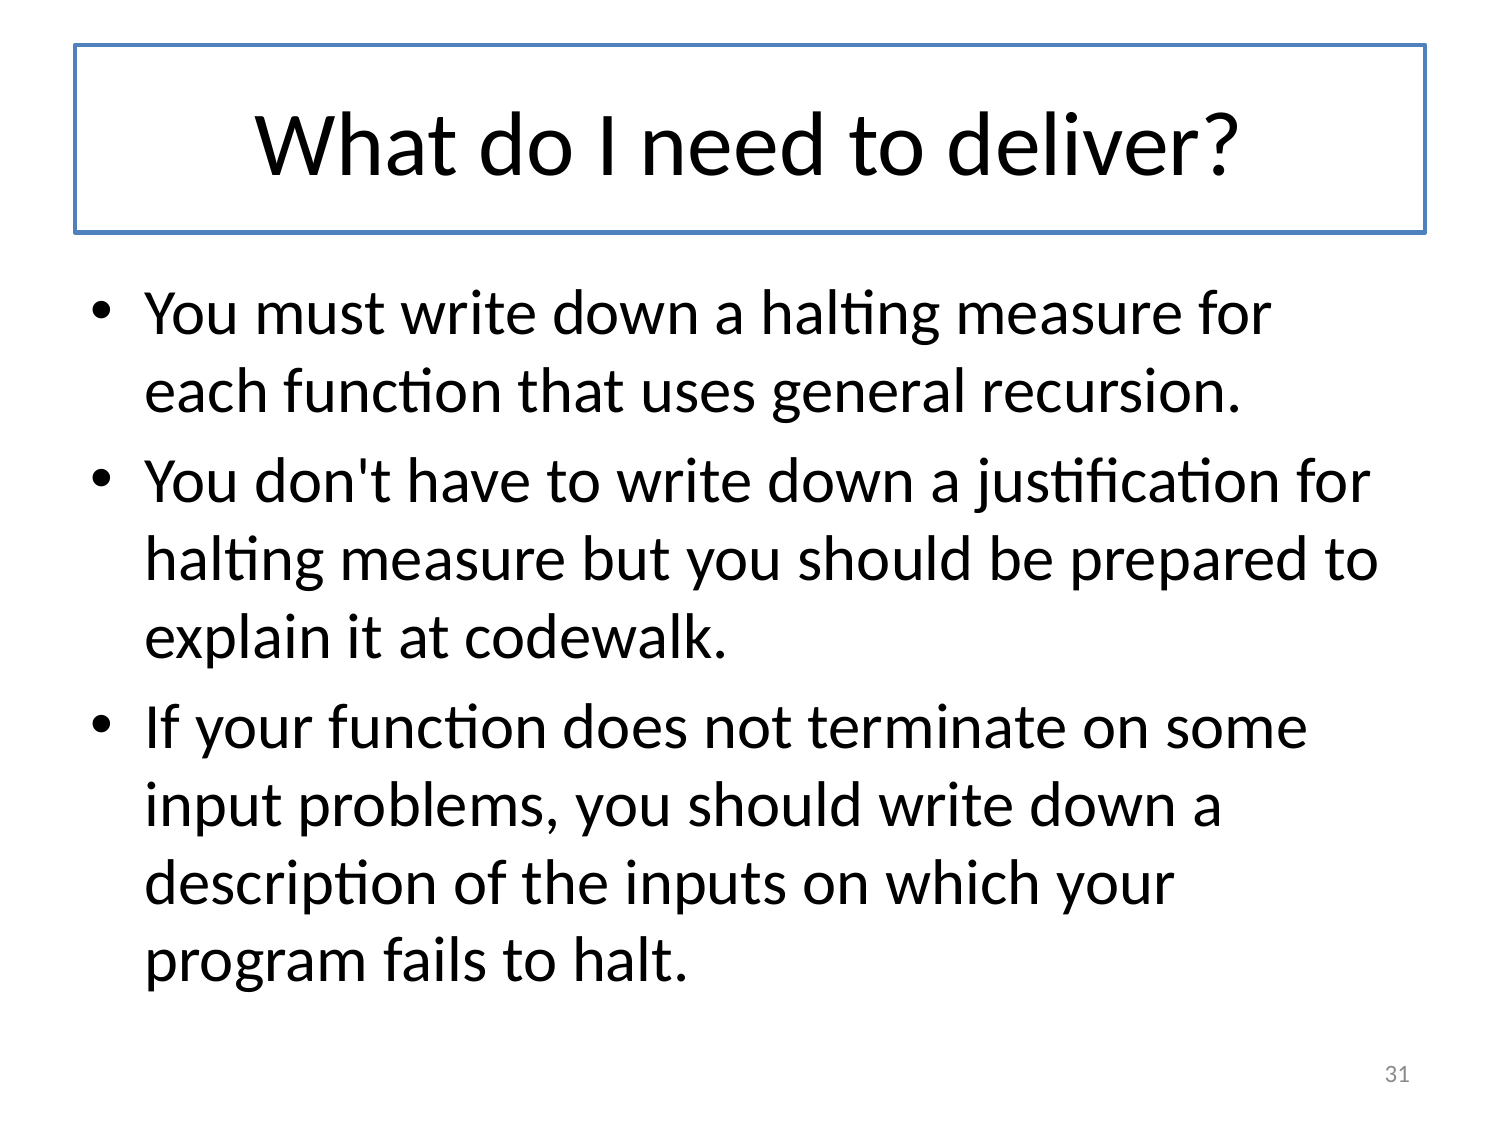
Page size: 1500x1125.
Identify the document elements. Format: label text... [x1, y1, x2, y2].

slide_number 31 [1074, 1042, 1425, 1103]
title What do I need to deliver? [73, 43, 1427, 235]
list You must write down a halting measure for each function that uses general recursion. You don't have to write down a justification for halting measure but you should be prepared to explain it at codewalk. If your function does not terminate on some input problems, you should write down a description of the inputs on which your program fails to halt. [75, 262, 1425, 1005]
